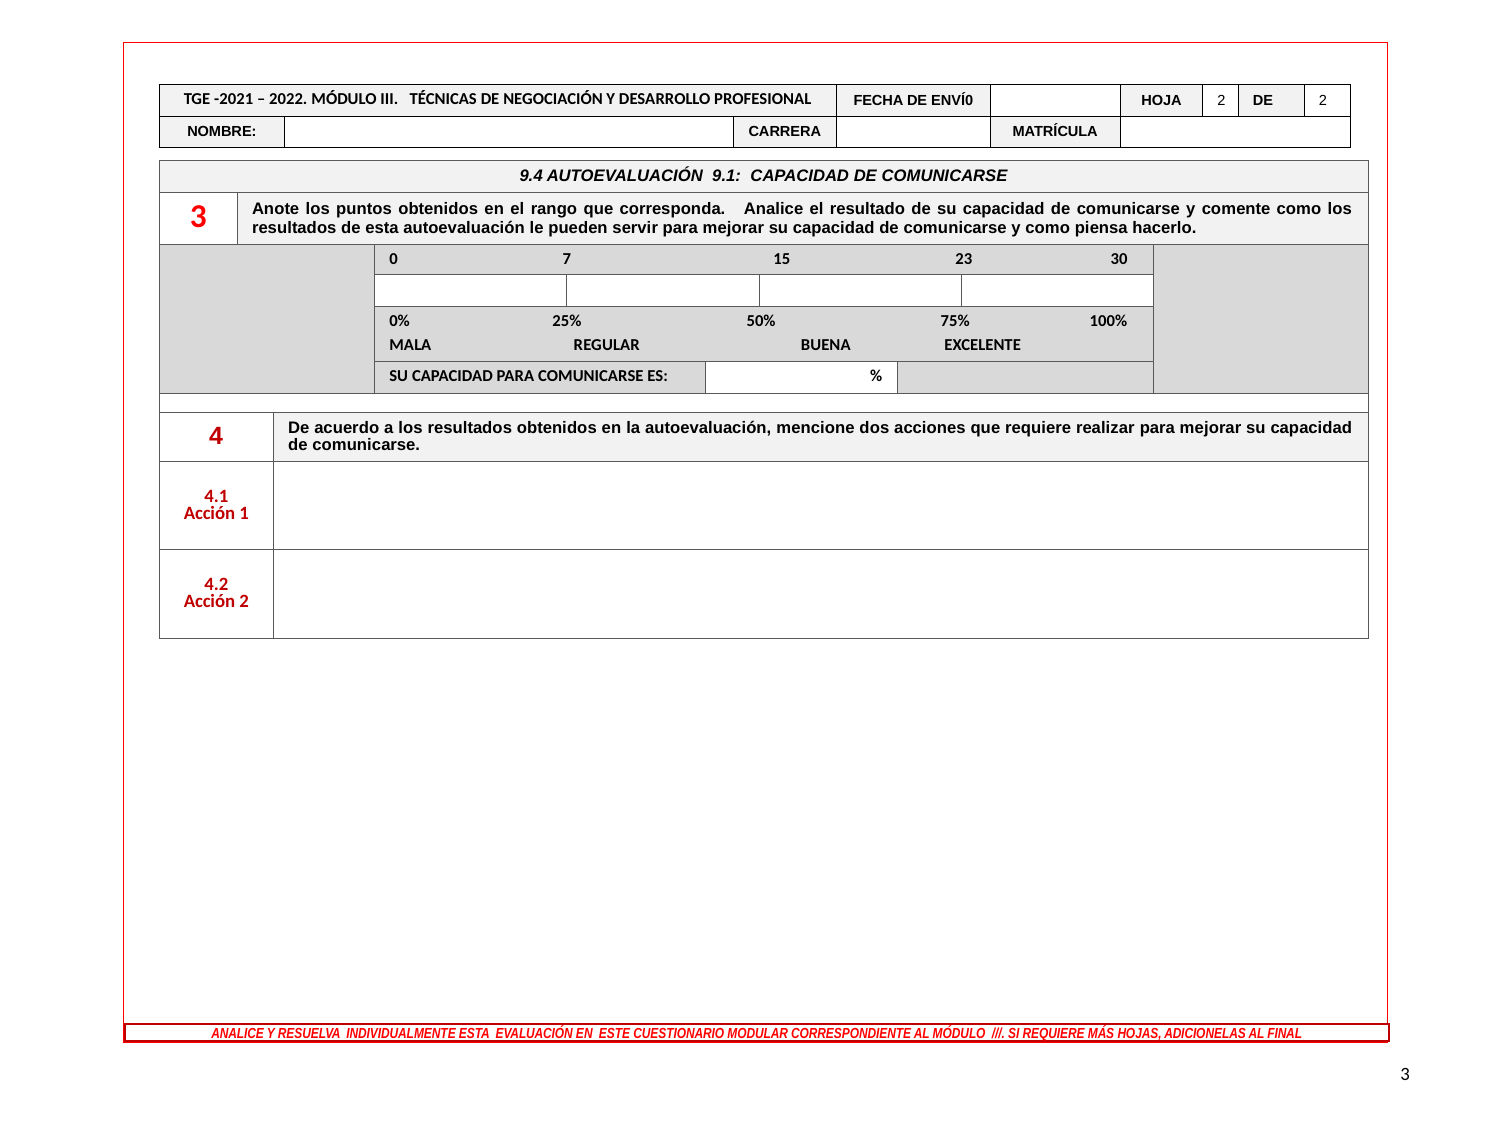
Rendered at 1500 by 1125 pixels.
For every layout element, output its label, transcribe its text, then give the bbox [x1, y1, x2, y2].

table_cell [837, 117, 990, 147]
table_header DE [1239, 85, 1304, 116]
text_box ANALICE Y RESUELVA INDIVIDUALMENTE ESTA EVALUACIÓN EN ESTE CUESTIONARIO MODULAR CORRESPONDIENTE AL MÓDULO ///. SI REQUIERE MÁS HOJAS, ADICIONELAS AL FINAL [124, 1023, 1390, 1042]
table_header FECHA DE ENVÍ0 [837, 85, 990, 116]
table_header 2 [1305, 85, 1350, 116]
text_box [123, 42, 1389, 1044]
table_cell CARRERA [734, 117, 836, 147]
table_header [991, 85, 1120, 116]
table_header TGE -2021 – 2022. MÓDULO III. TÉCNICAS DE NEGOCIACIÓN Y DESARROLLO PROFESIONAL [160, 85, 836, 116]
table_header 2 [1203, 85, 1238, 116]
table_cell [285, 117, 733, 147]
table_cell NOMBRE: [160, 117, 284, 147]
table_cell MATRÍCULA [991, 117, 1120, 147]
table_header HOJA [1121, 85, 1202, 116]
table_cell [1121, 117, 1350, 147]
slide_number 3 [1074, 1042, 1425, 1103]
